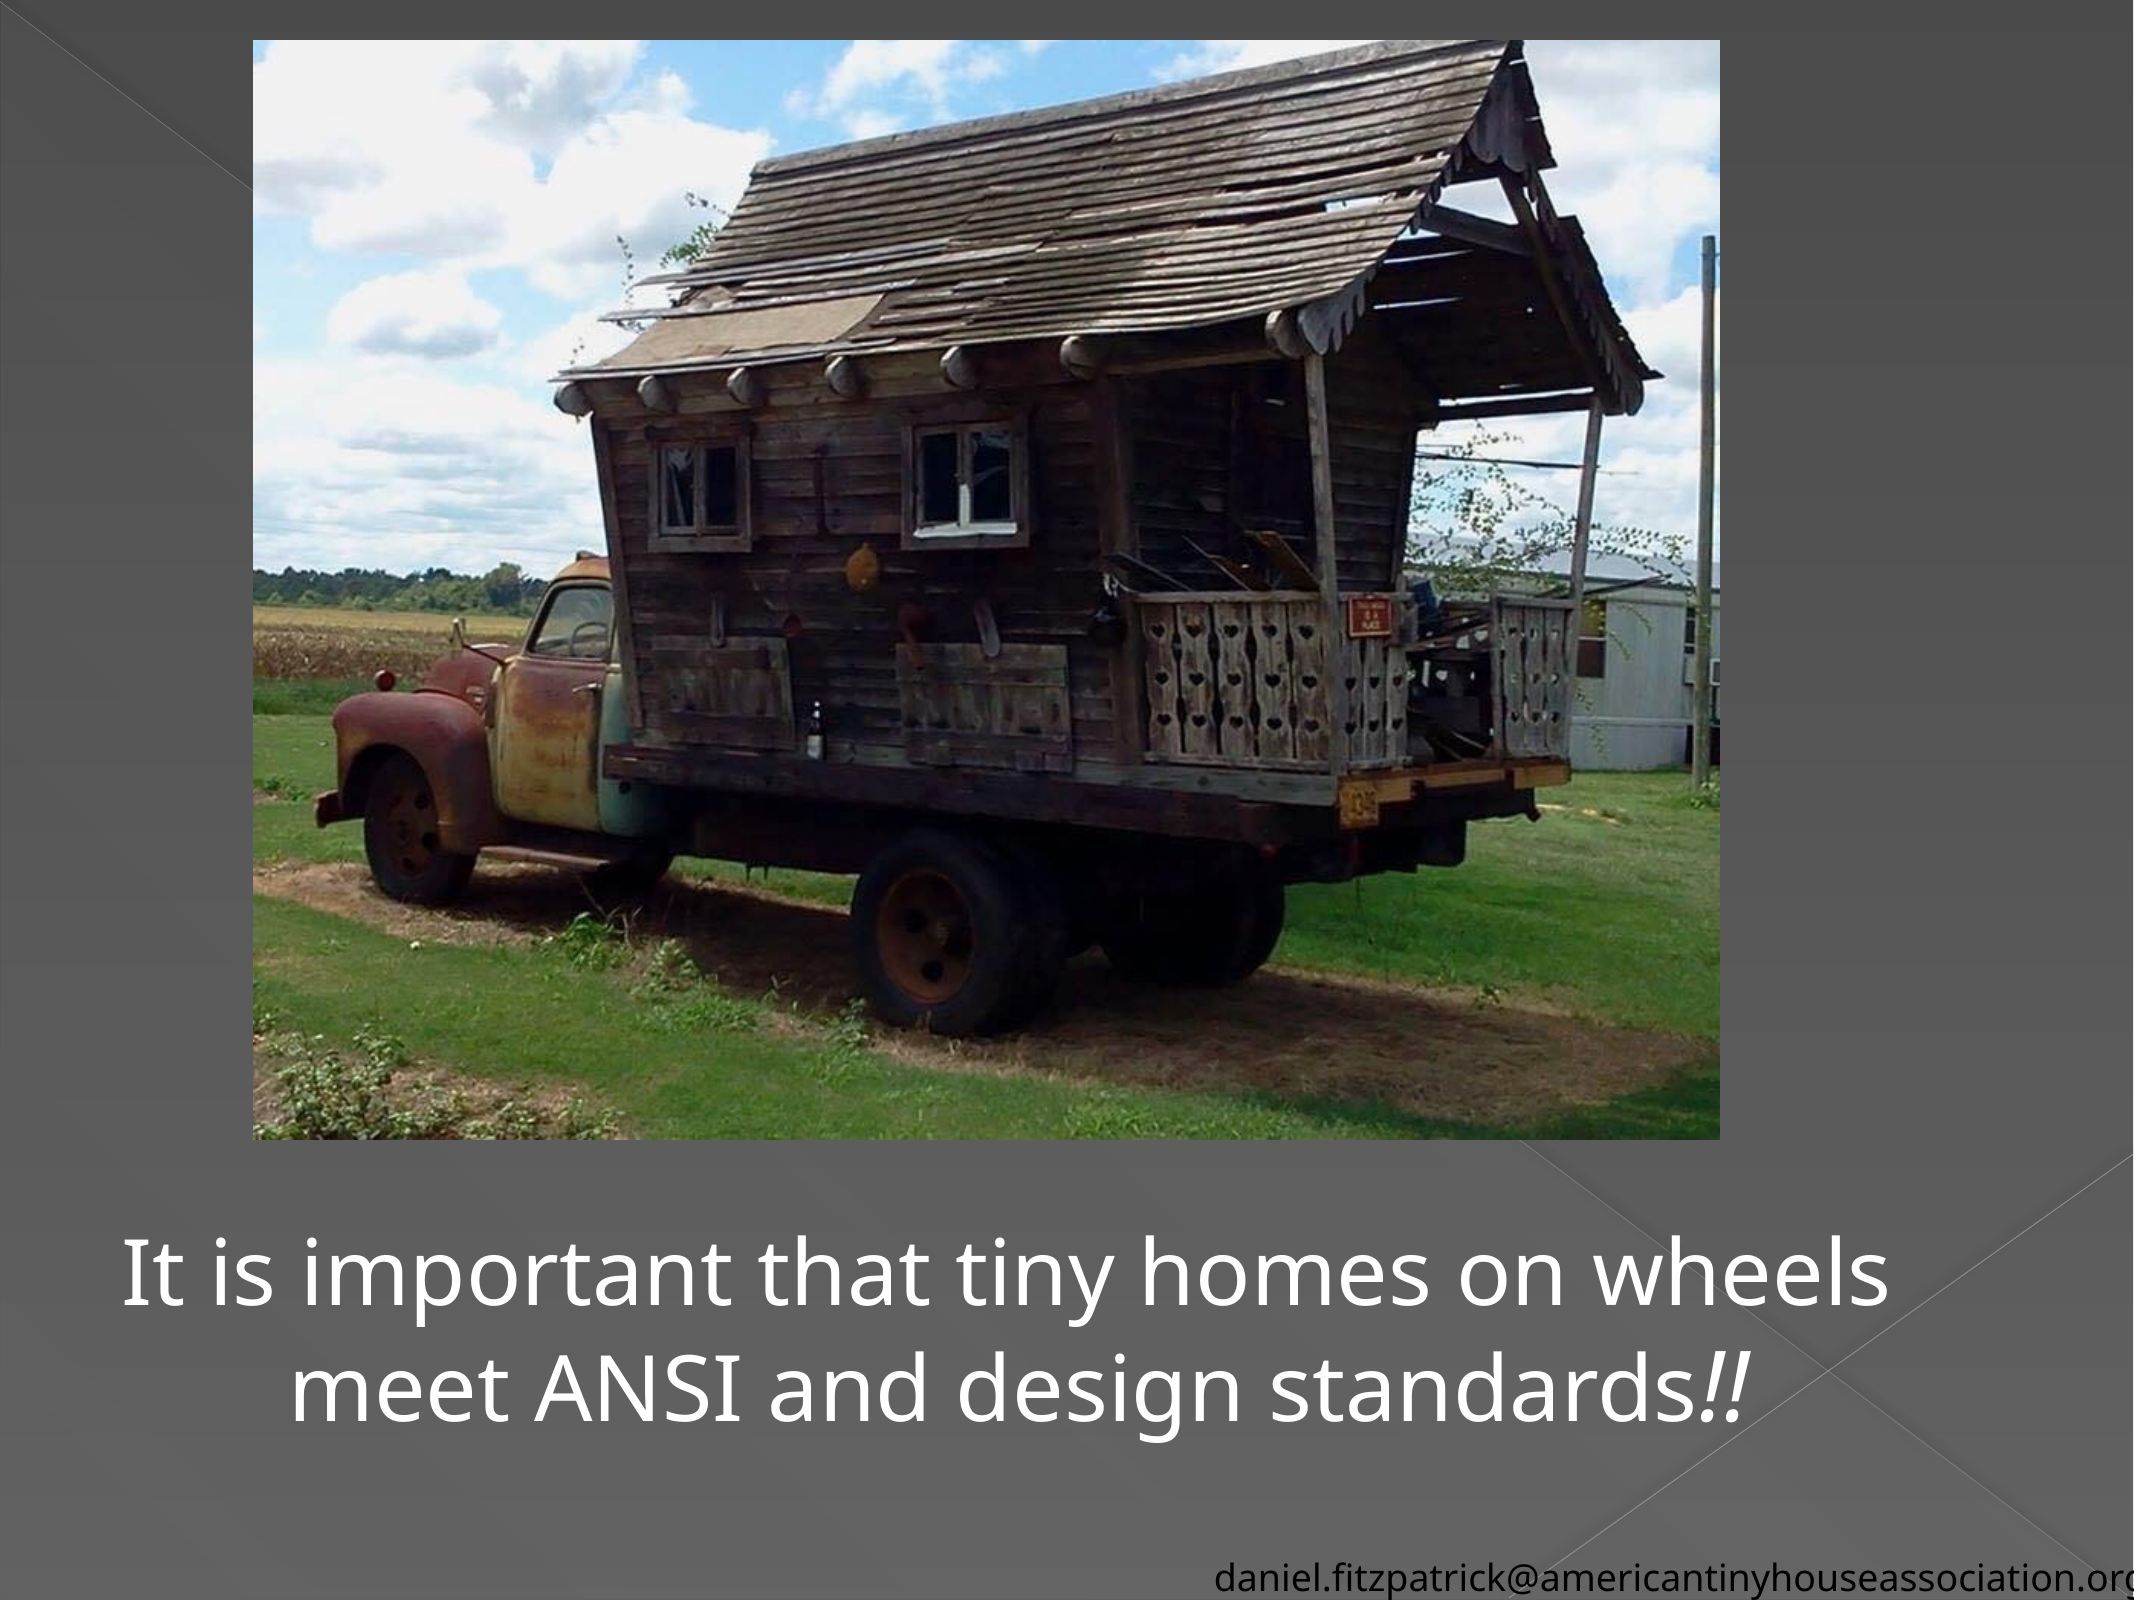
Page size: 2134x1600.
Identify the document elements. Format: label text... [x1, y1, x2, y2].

text_box daniel.fitzpatrick@americantinyhouseassociation.org [1199, 1546, 2134, 1600]
picture [252, 40, 1721, 1140]
text_box It is important that tiny homes on wheels meet ANSI and design standards!! [113, 1205, 1926, 1450]
